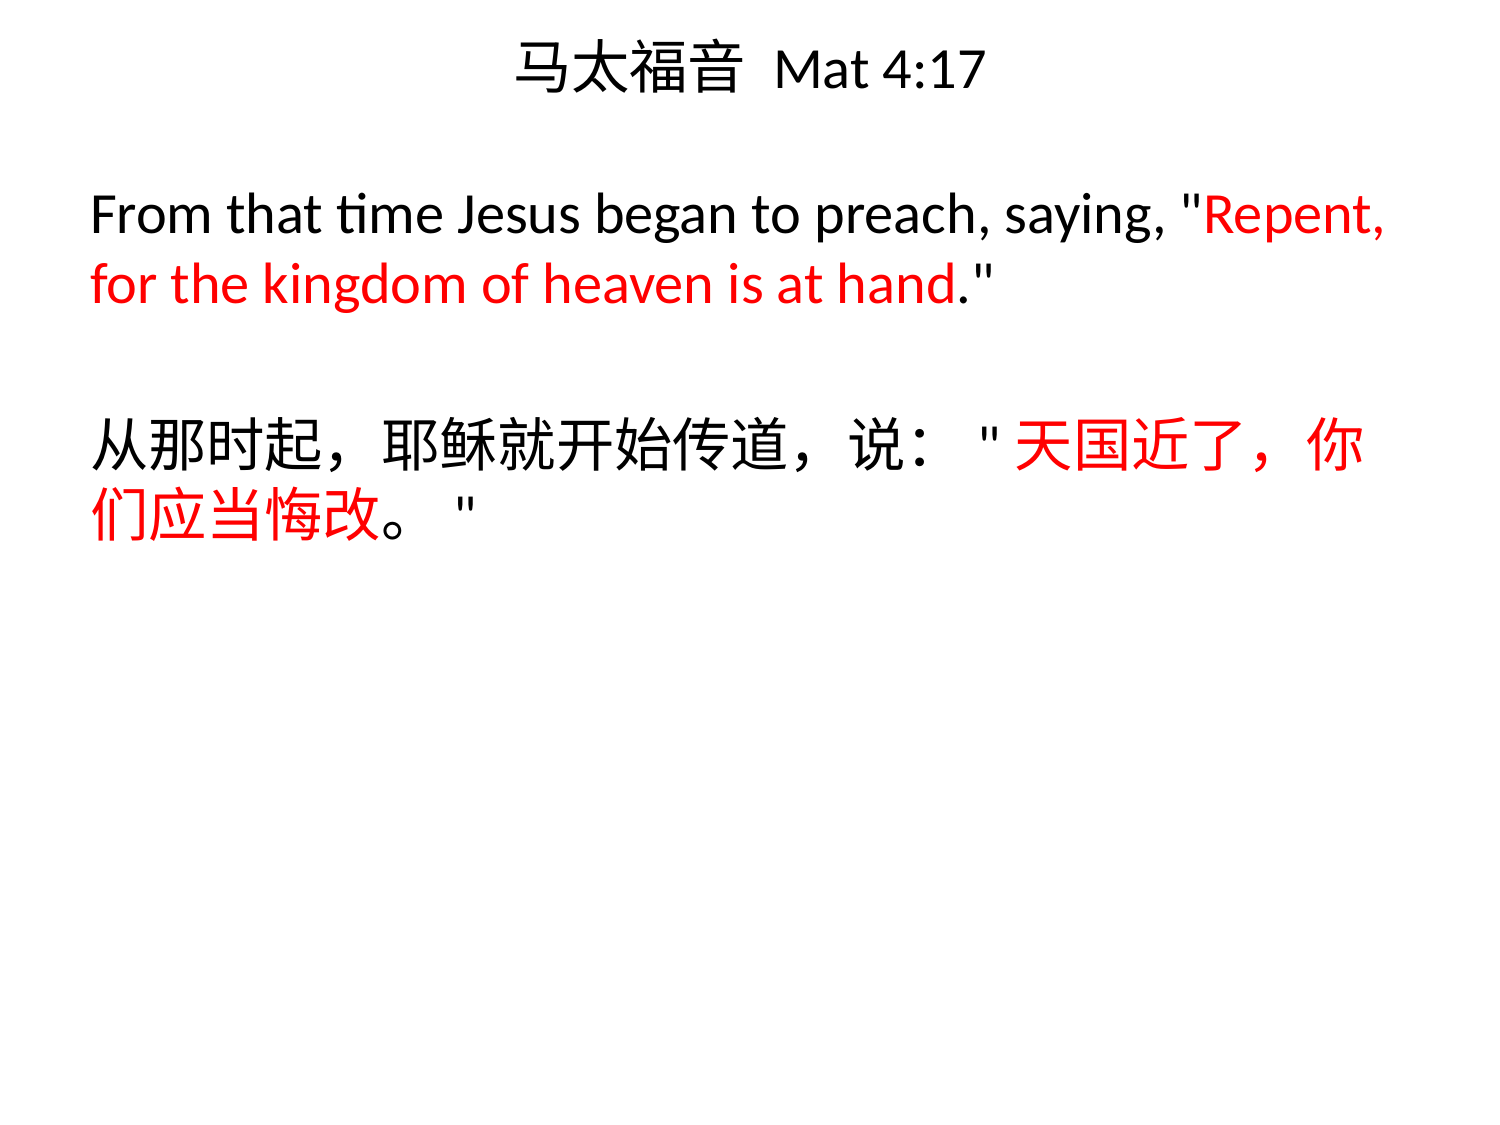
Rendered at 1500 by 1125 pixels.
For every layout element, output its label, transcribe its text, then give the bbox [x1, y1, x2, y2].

list From that time Jesus began to preach, saying, "Repent, for the kingdom of heaven is at hand." 从那时起，耶稣就开始传道，说："天国近了，你们应当悔改。" [75, 167, 1425, 938]
title 马太福音 Mat 4:17 [75, 12, 1425, 118]
